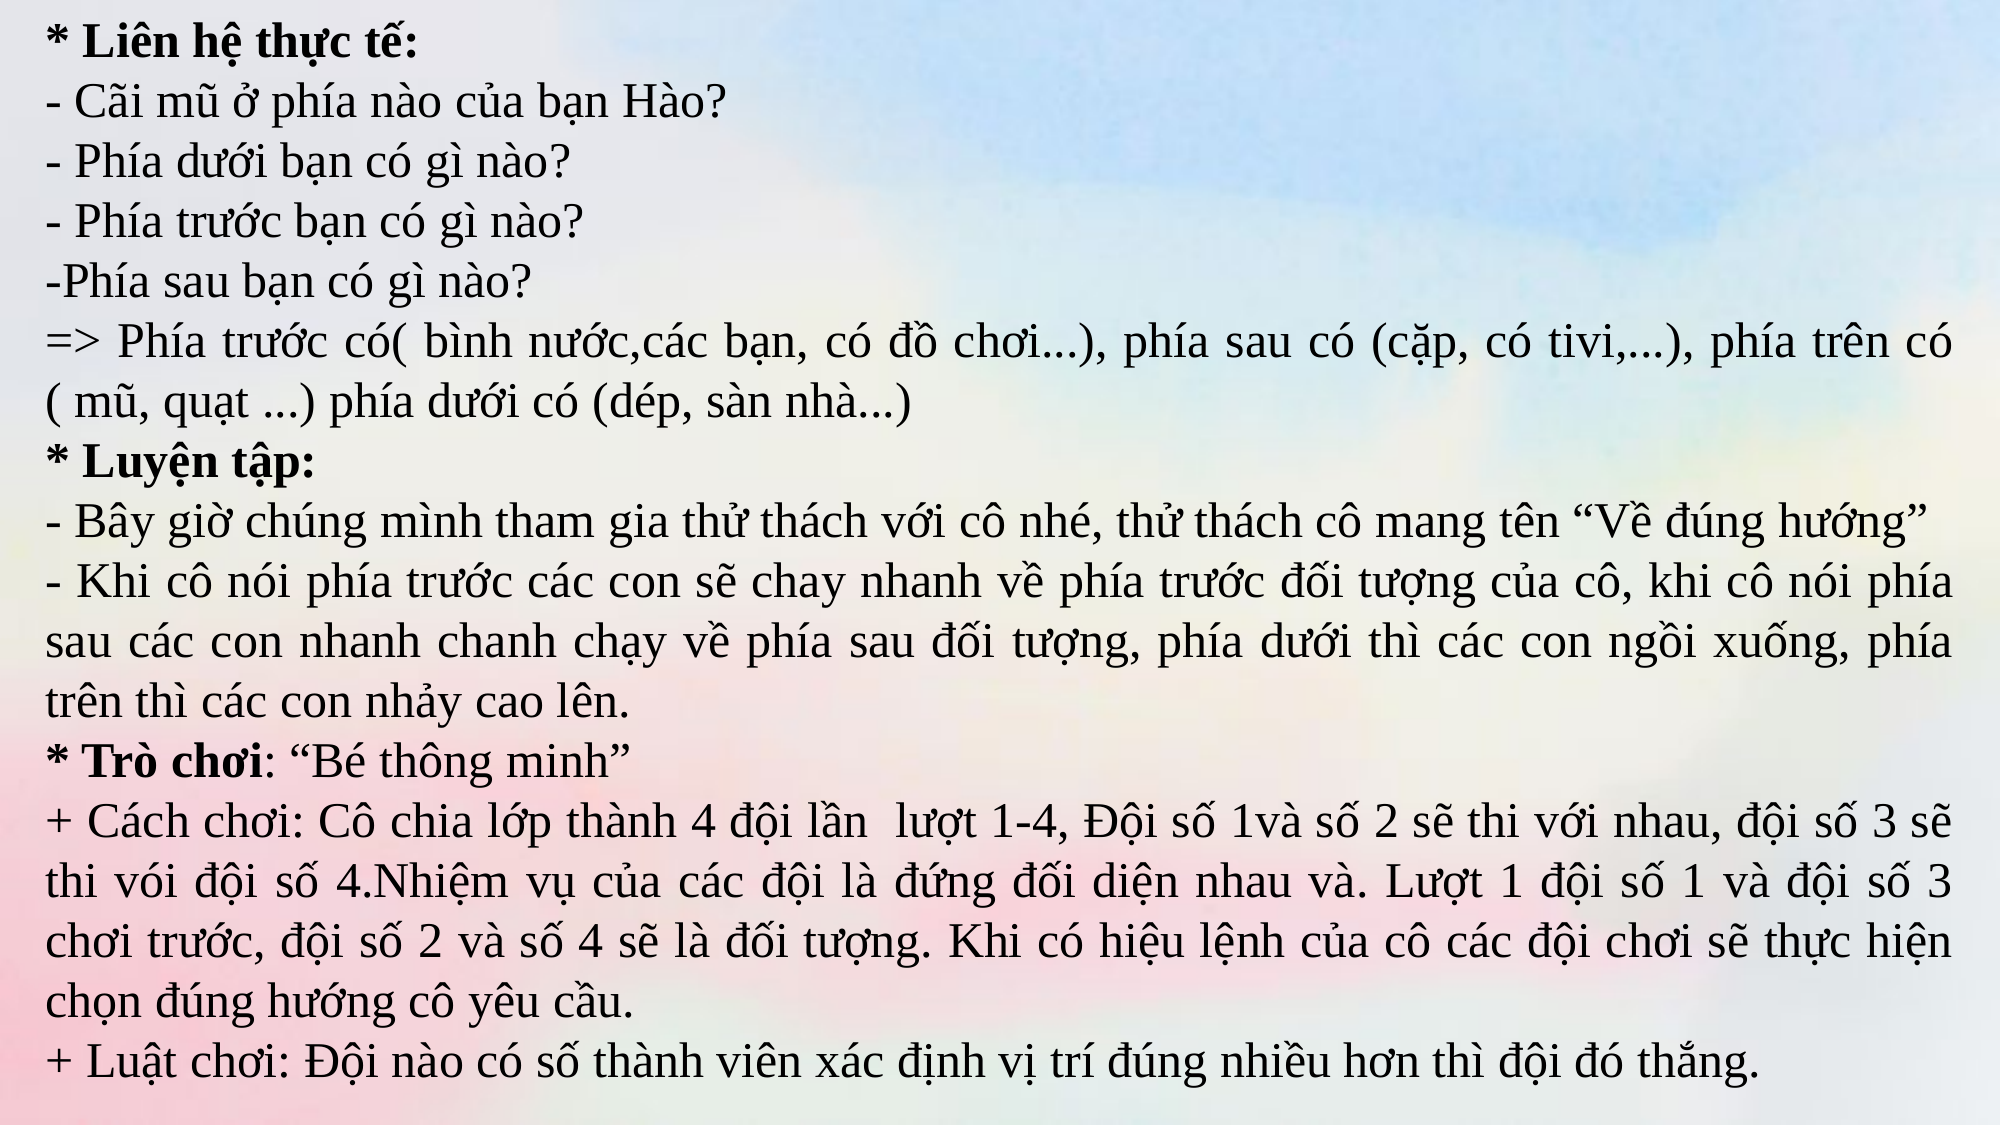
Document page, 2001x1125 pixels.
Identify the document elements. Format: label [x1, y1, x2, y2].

list [0, 0, 2000, 1125]
